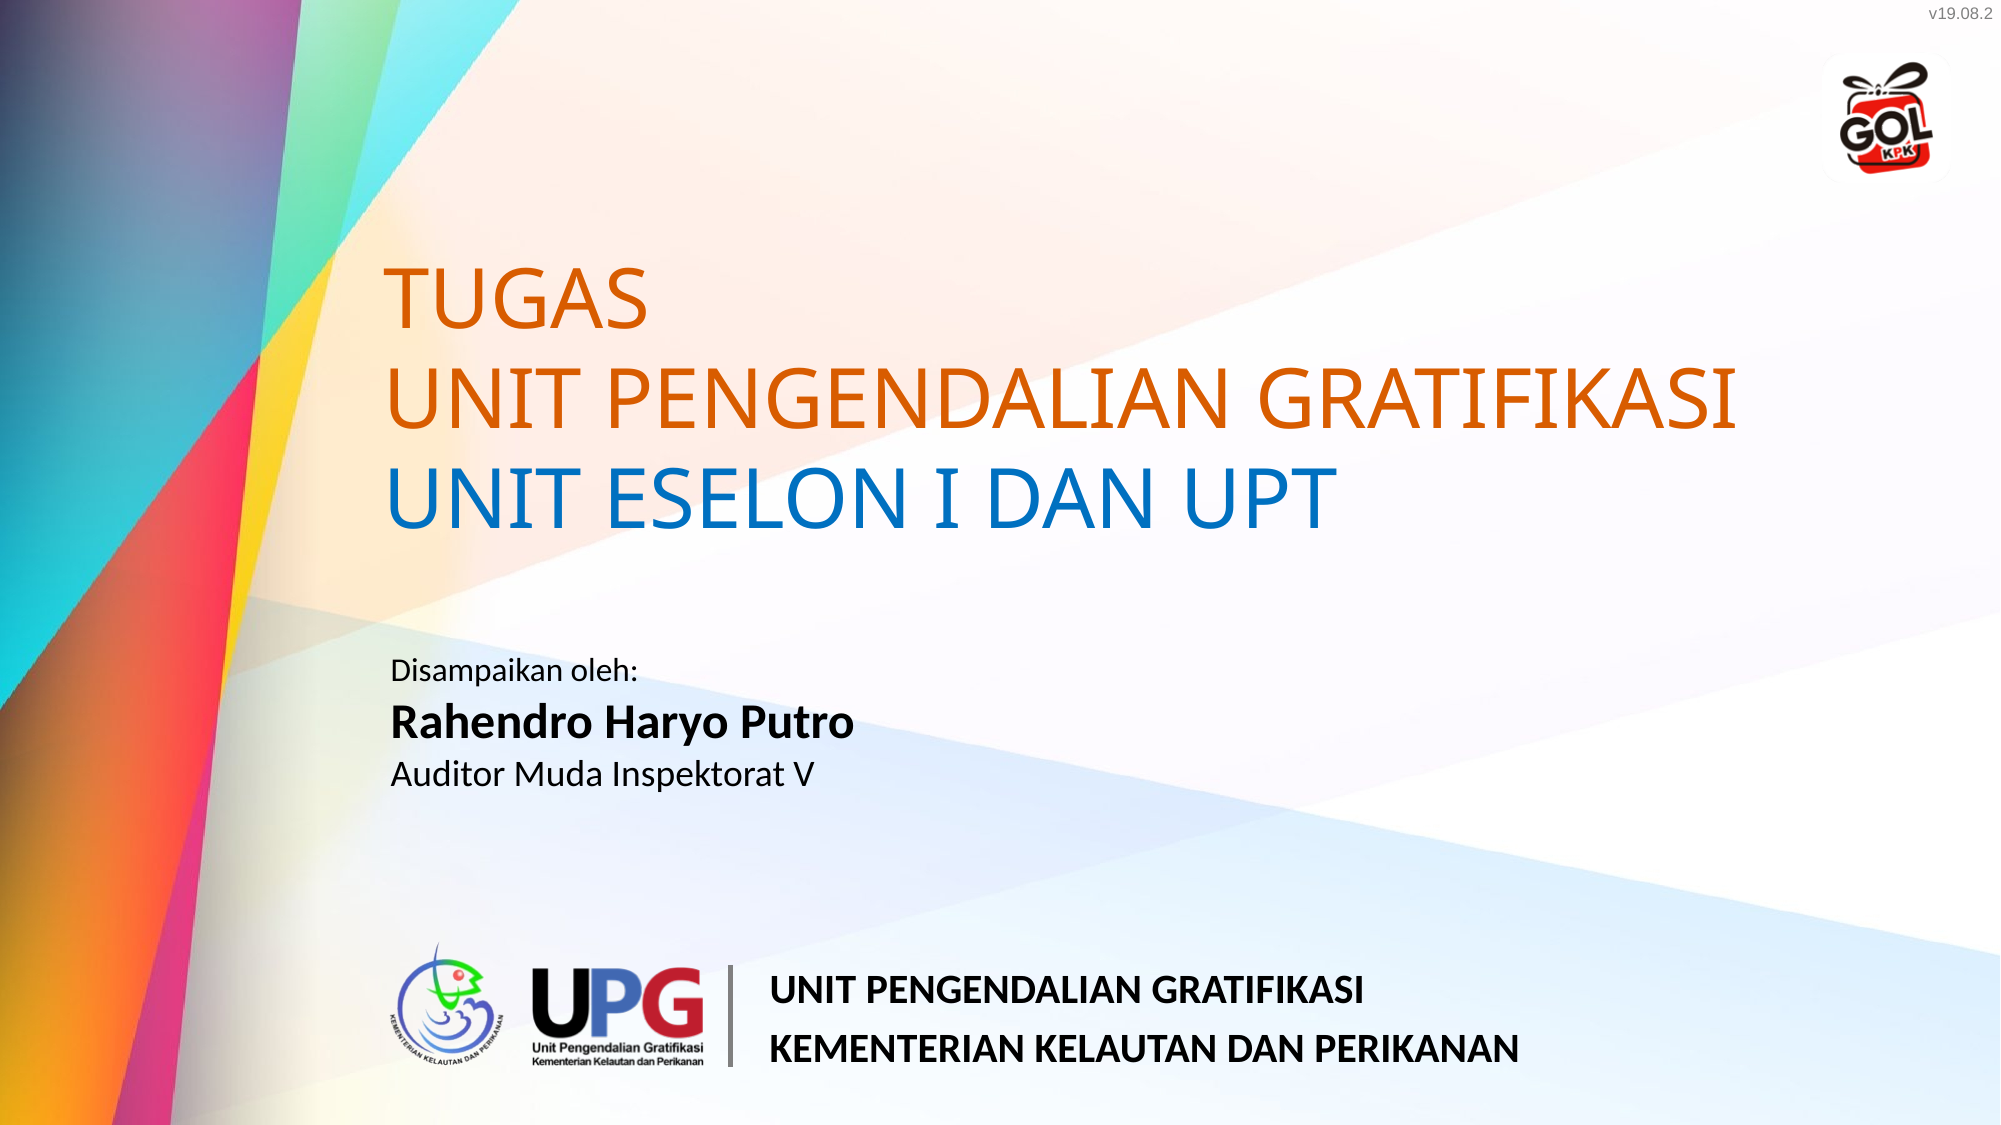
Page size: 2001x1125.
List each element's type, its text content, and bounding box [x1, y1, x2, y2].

text_box Disampaikan oleh: Rahendro Haryo Putro Auditor Muda Inspektorat V [375, 641, 871, 801]
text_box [372, 930, 1632, 1091]
text_box TUGAS UNIT PENGENDALIAN GRATIFIKASI UNIT ESELON I DAN UPT [368, 230, 1951, 563]
picture [0, 0, 2001, 1125]
